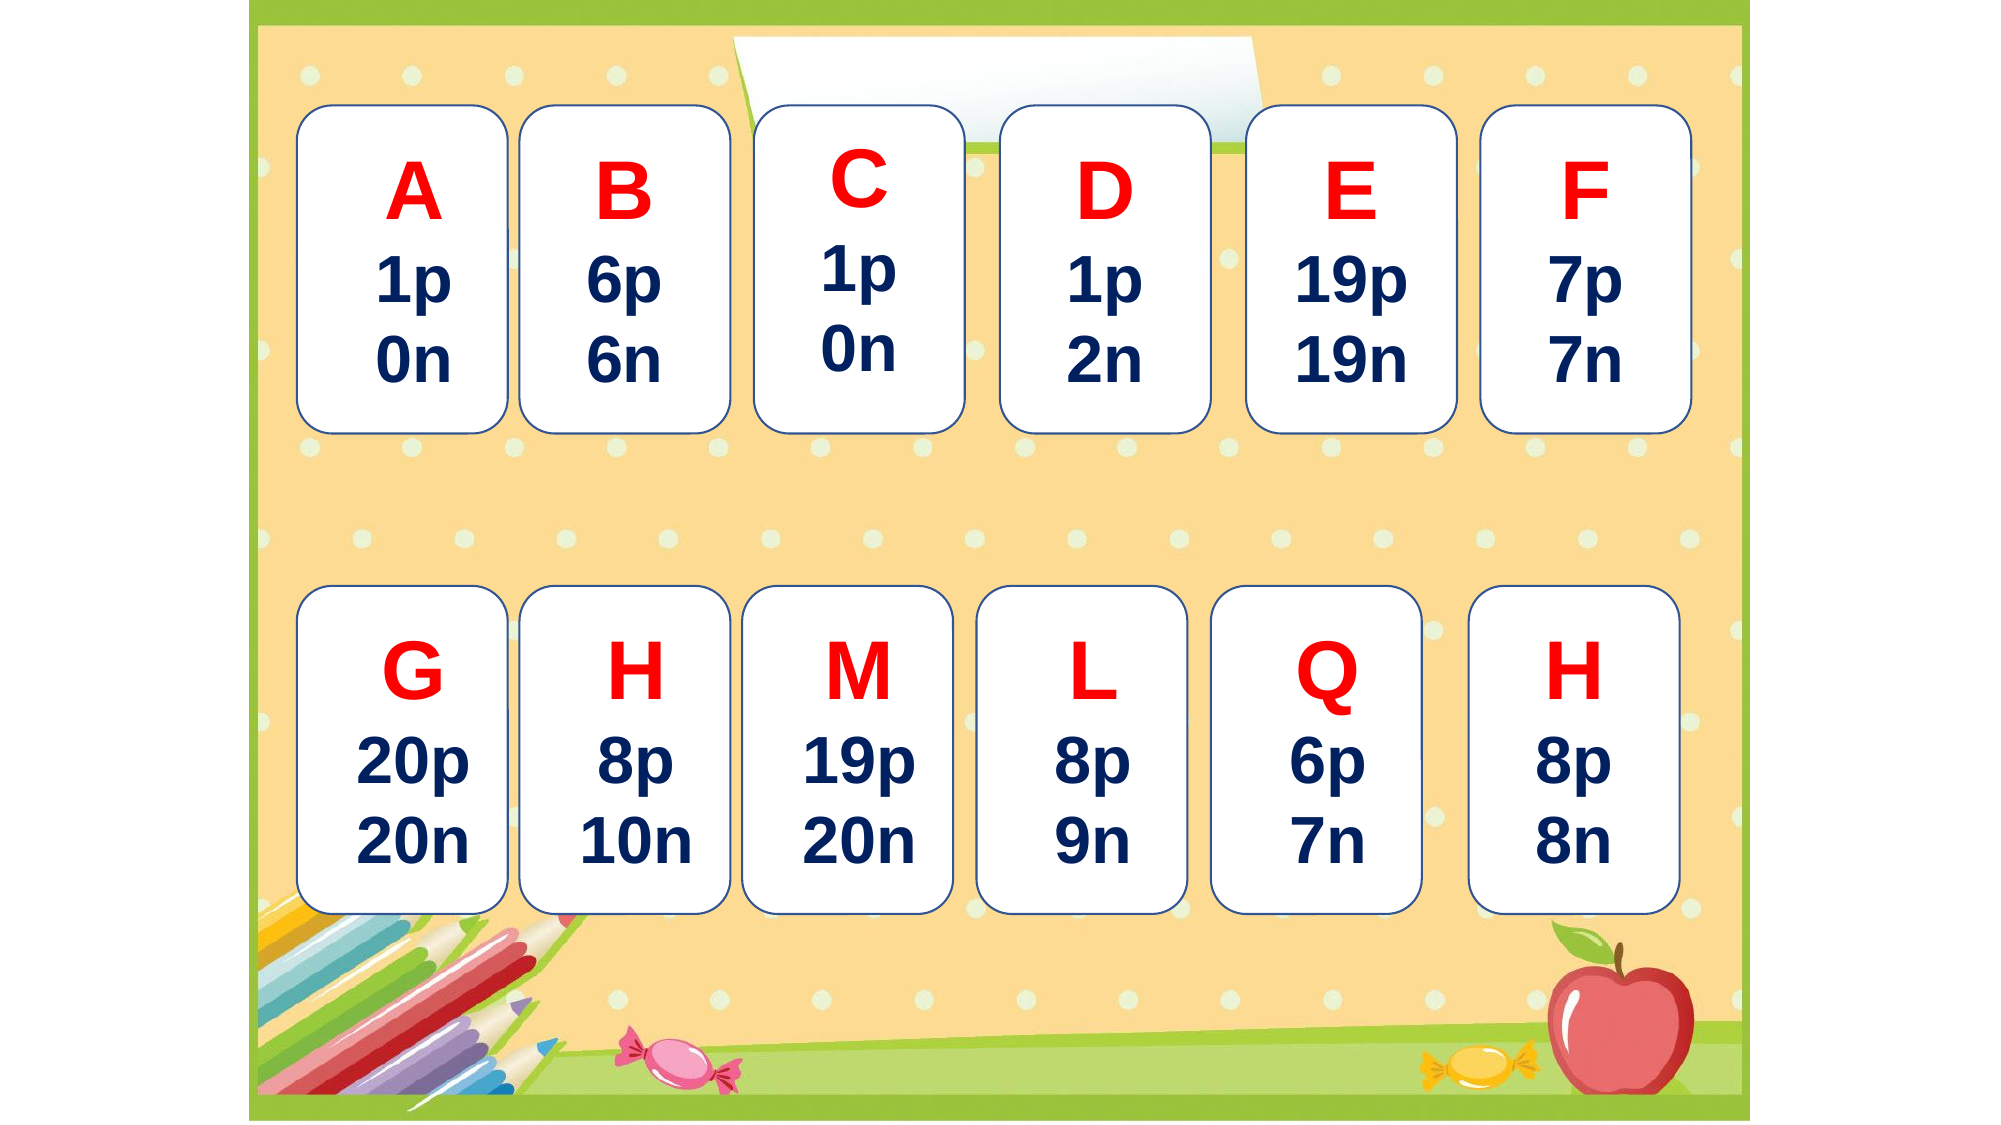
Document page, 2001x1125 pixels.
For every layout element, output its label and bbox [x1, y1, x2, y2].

text_box [296, 105, 508, 434]
picture [249, 0, 1750, 1125]
